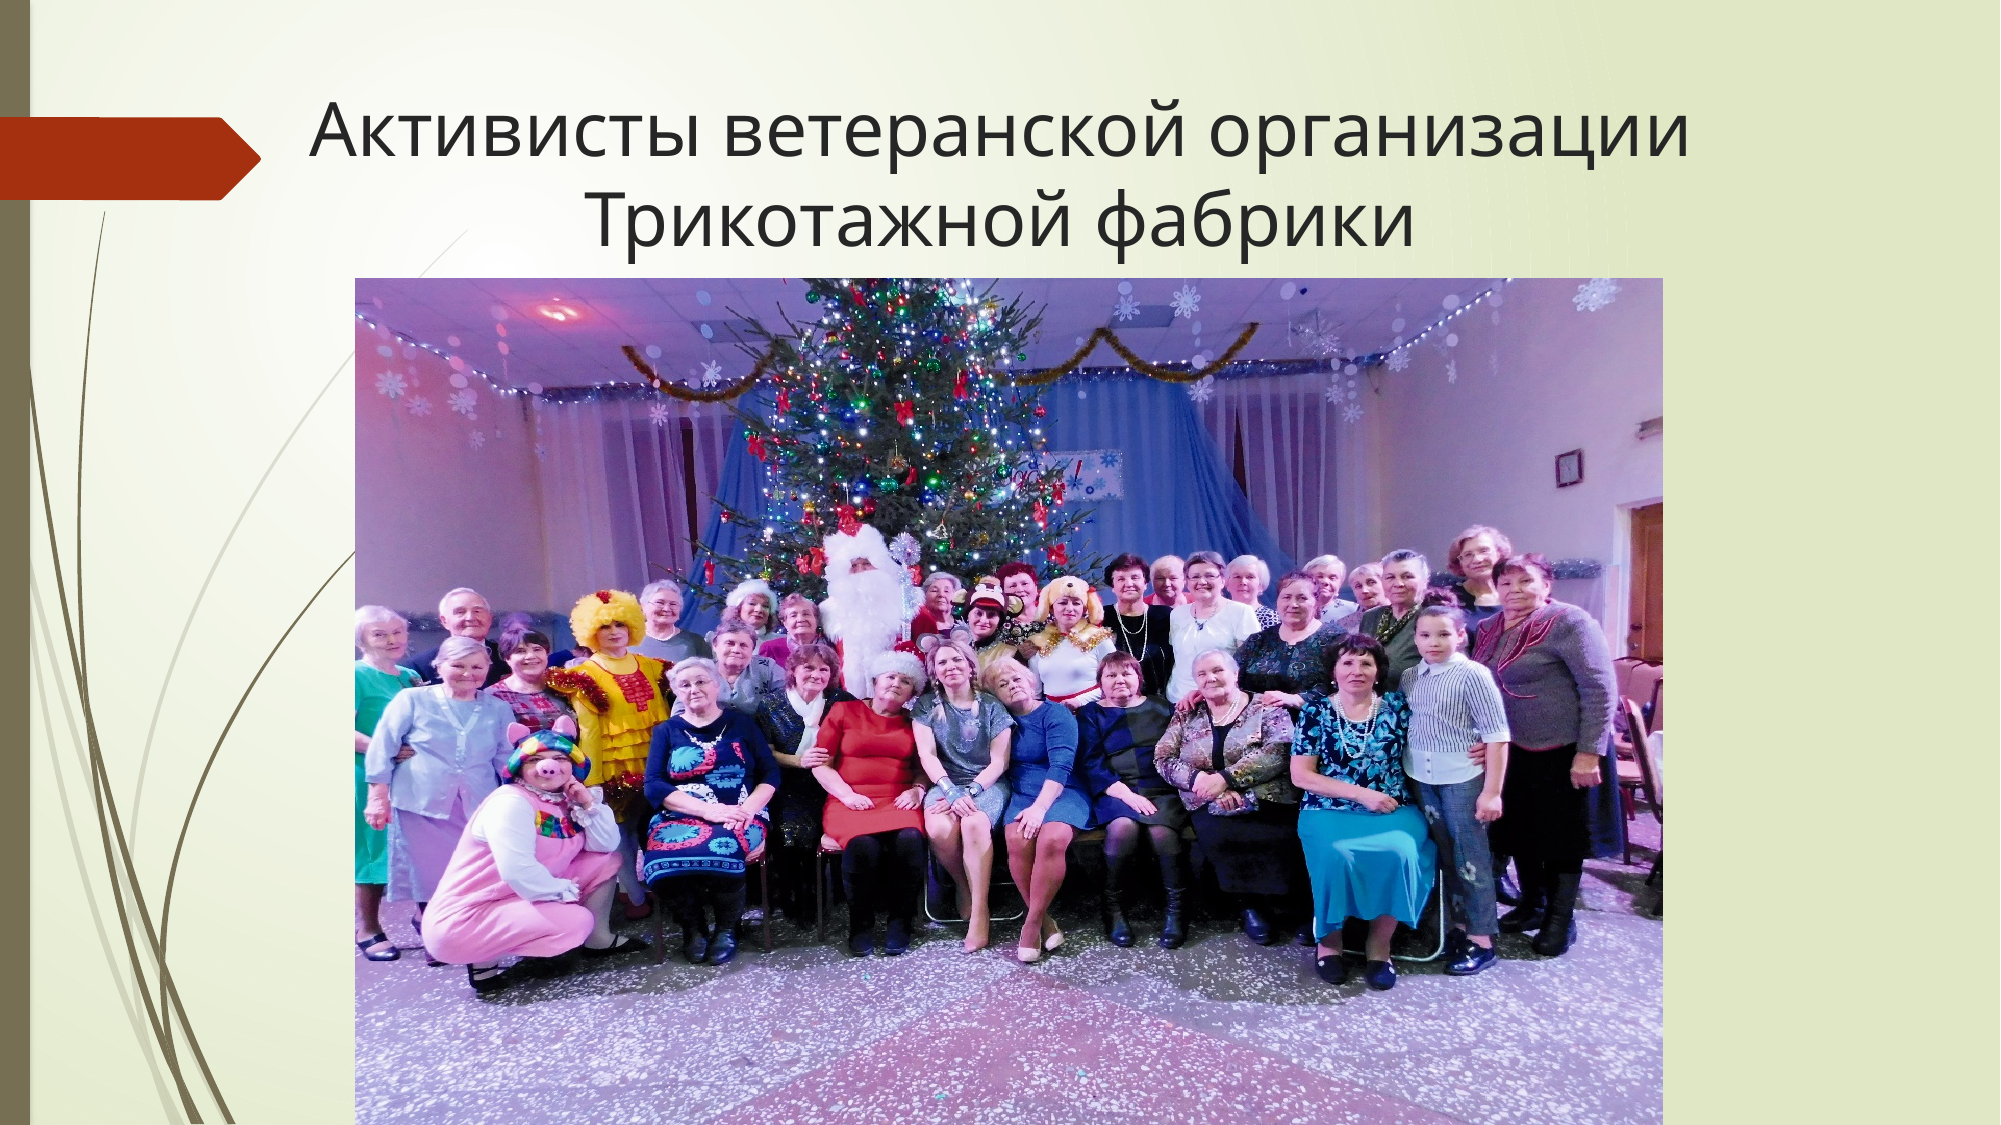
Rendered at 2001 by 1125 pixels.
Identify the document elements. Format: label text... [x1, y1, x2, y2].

title Активисты ветеранской организации Трикотажной фабрики [276, 73, 1727, 288]
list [355, 277, 1663, 1125]
